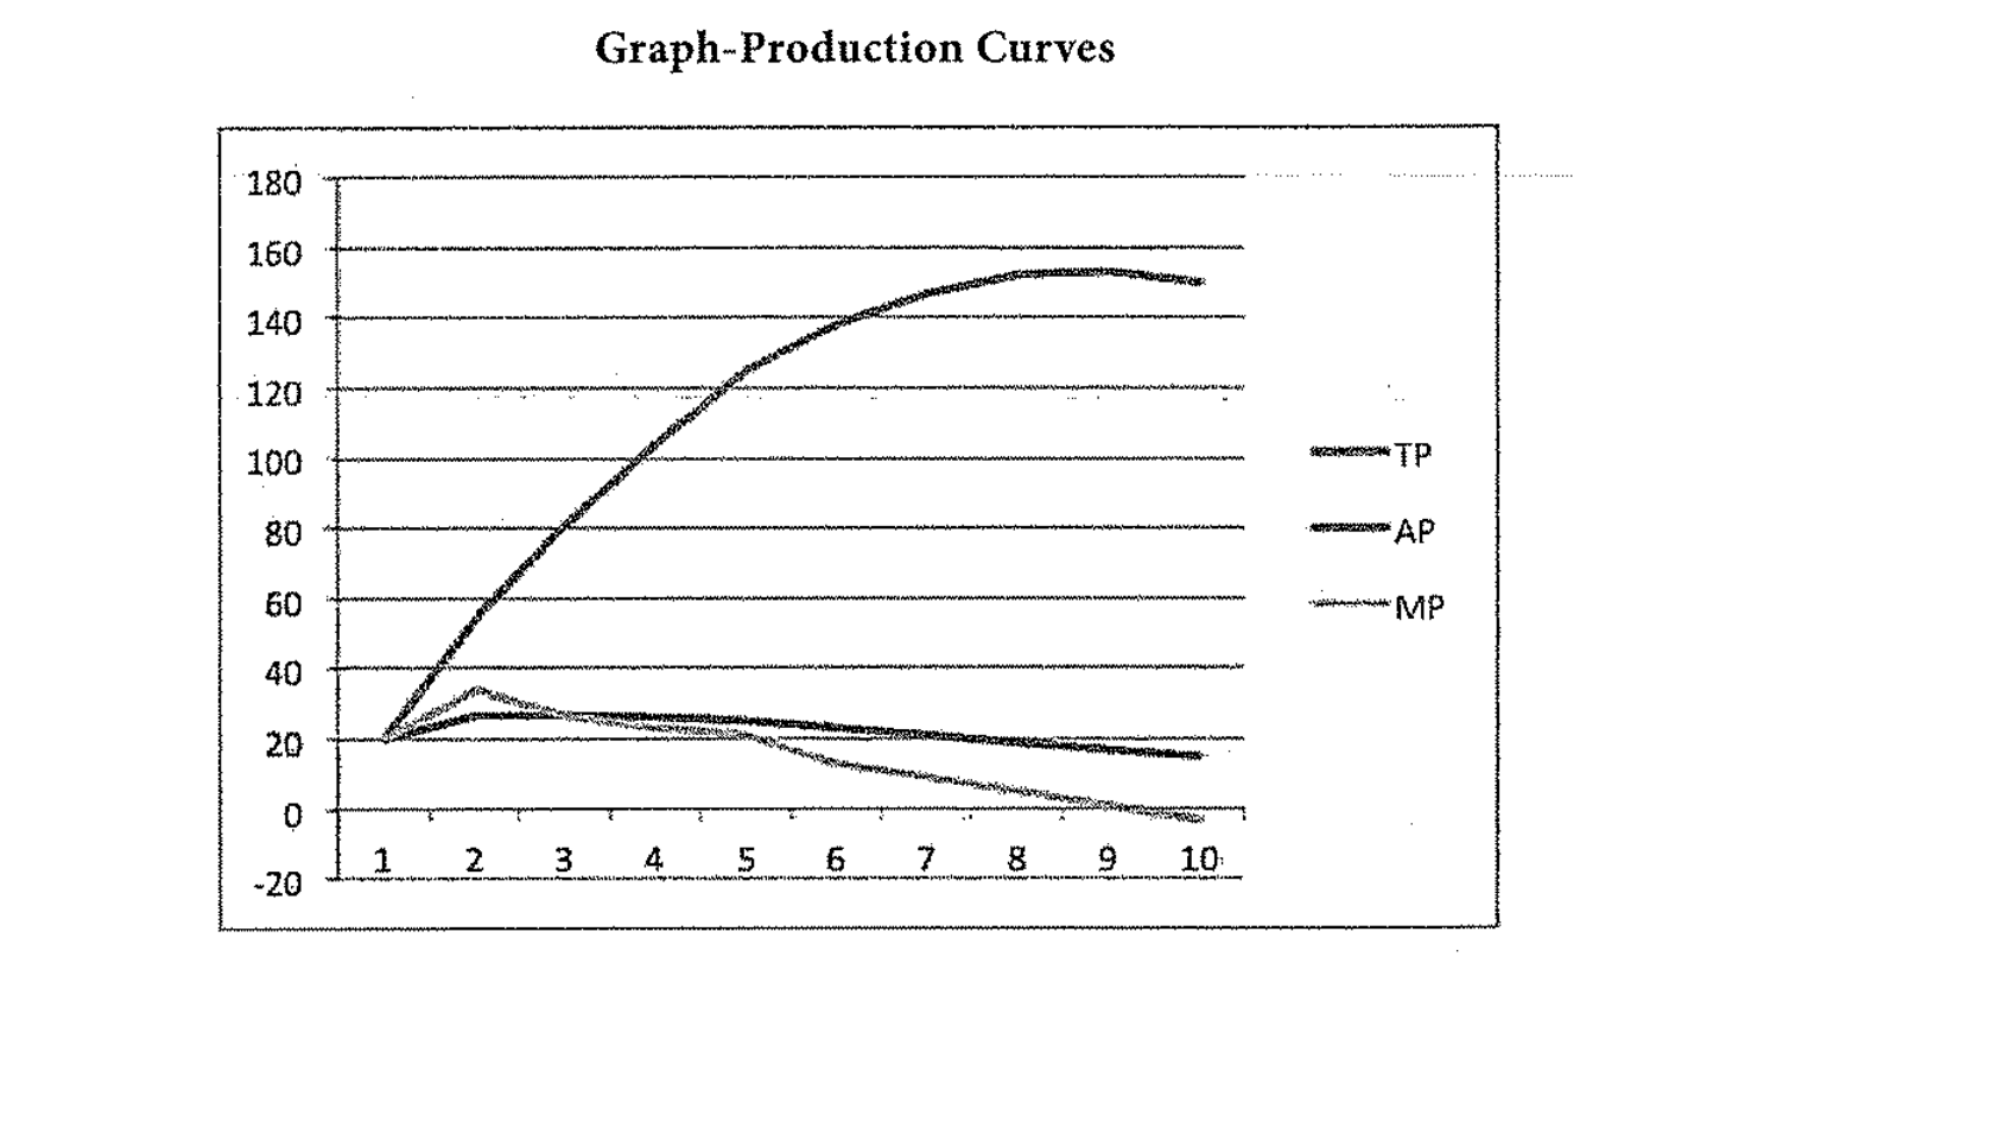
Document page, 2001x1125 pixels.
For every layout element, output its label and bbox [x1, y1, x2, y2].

picture [164, 0, 1573, 970]
